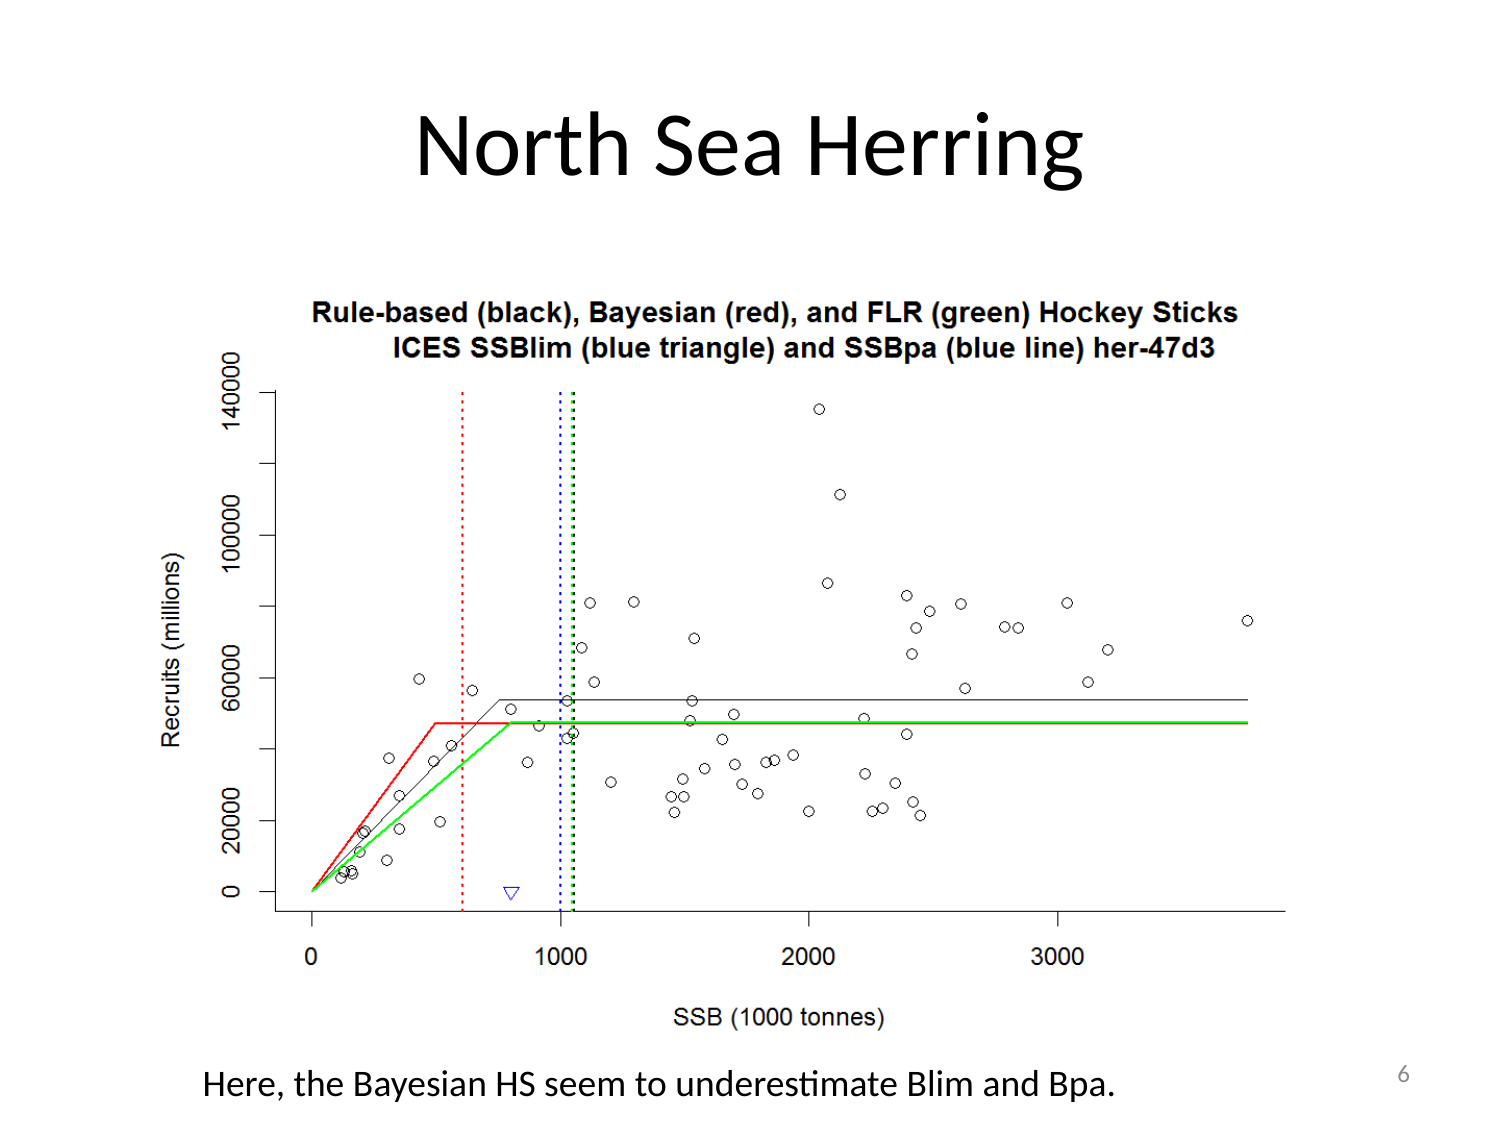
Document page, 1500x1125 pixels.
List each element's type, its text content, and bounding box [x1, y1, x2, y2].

title North Sea Herring [75, 45, 1425, 233]
slide_number 6 [1074, 1042, 1425, 1103]
text_box Here, the Bayesian HS seem to underestimate Blim and Bpa. [187, 1074, 1133, 1112]
picture [151, 266, 1349, 1065]
